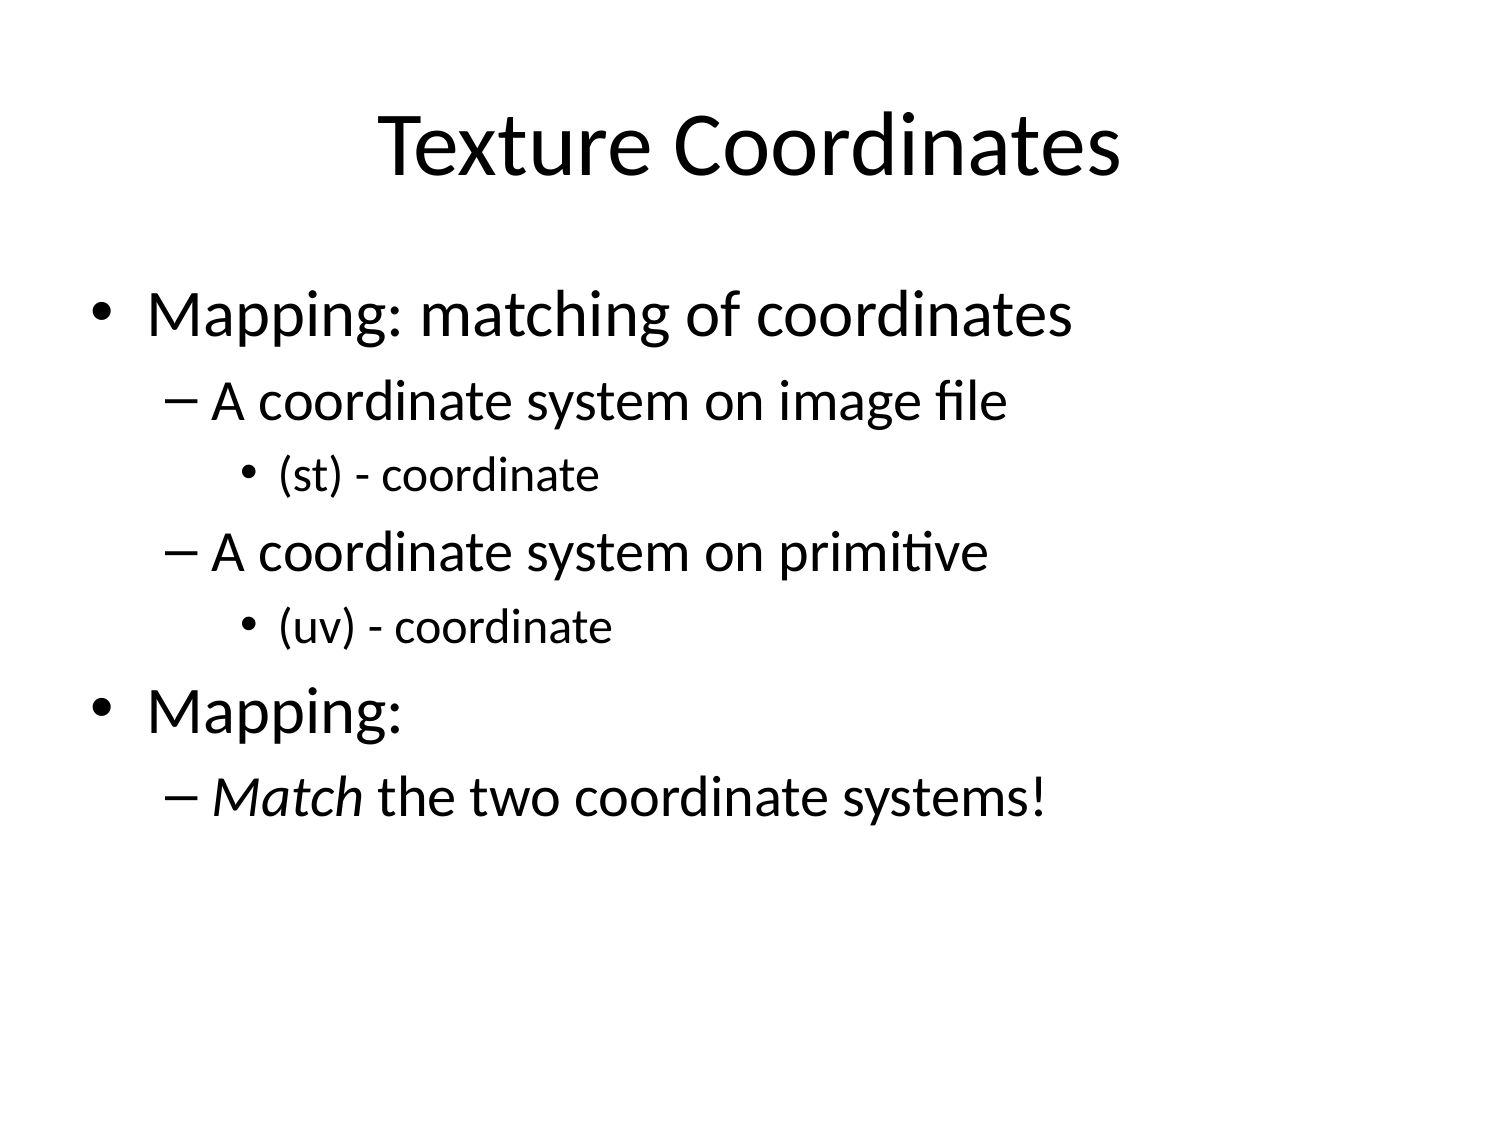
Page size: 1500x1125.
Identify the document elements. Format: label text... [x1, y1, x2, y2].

list Mapping: matching of coordinates A coordinate system on image file (st) - coordinate A coordinate system on primitive (uv) - coordinate Mapping: Match the two coordinate systems! [75, 262, 1425, 1005]
title Texture Coordinates [75, 45, 1425, 233]
